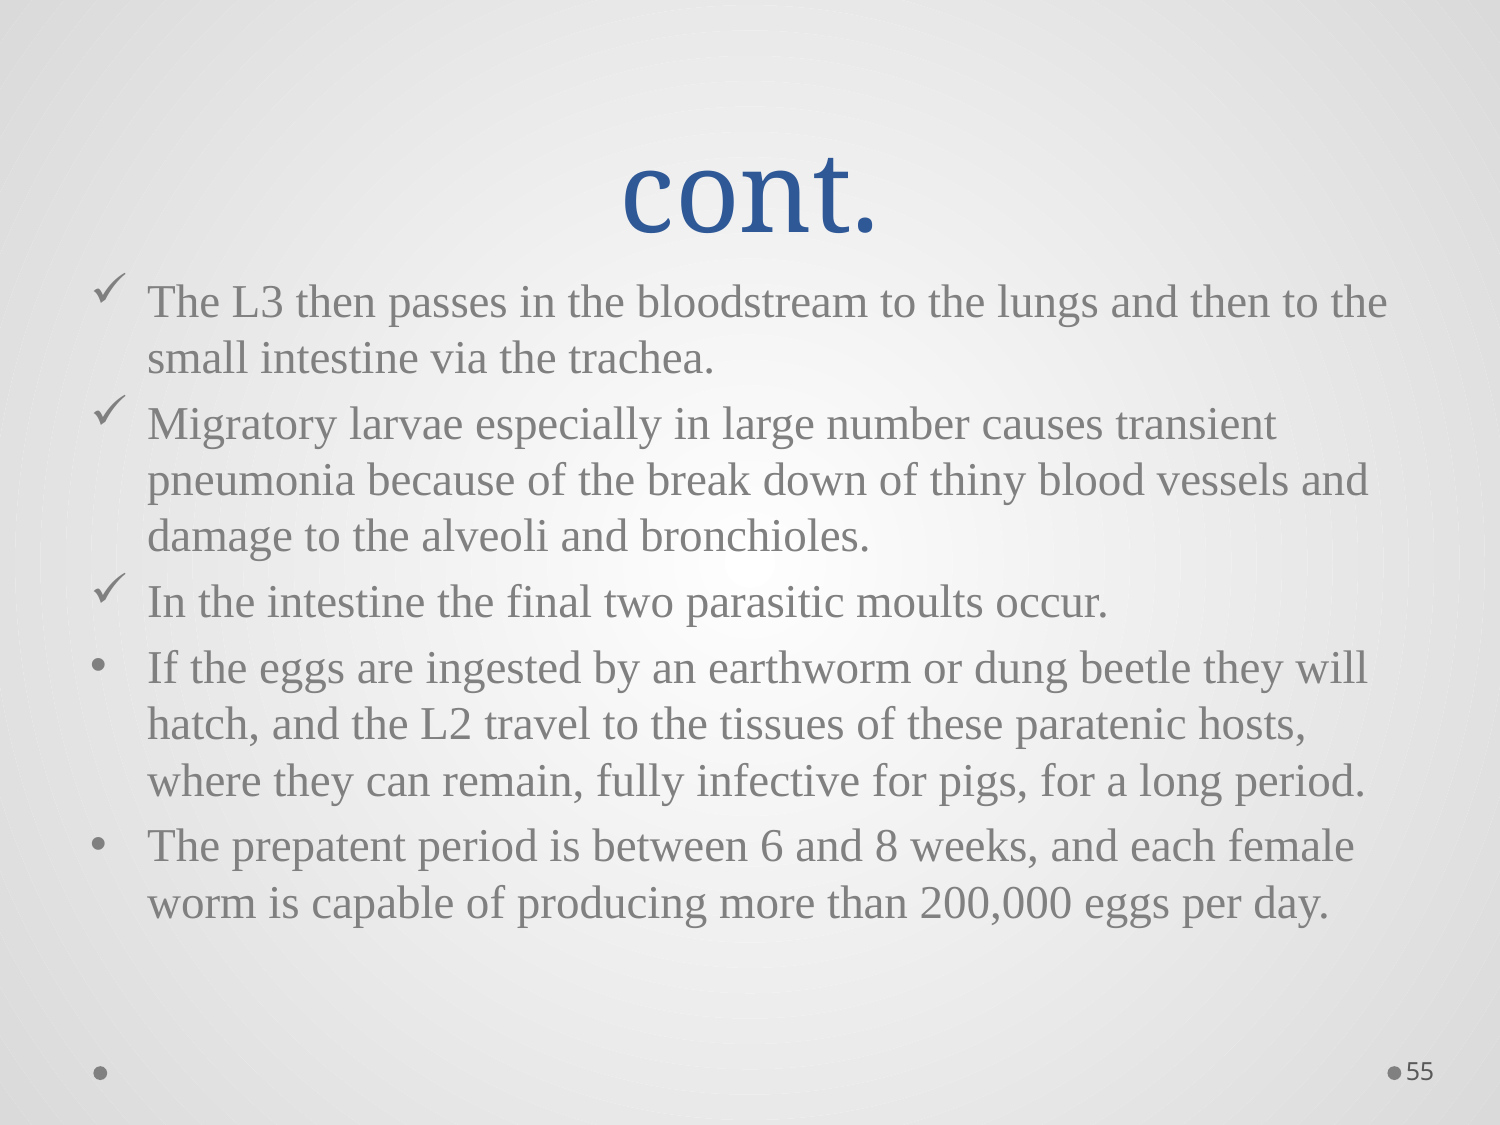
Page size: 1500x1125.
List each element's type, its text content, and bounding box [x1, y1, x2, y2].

slide_number 55 [1401, 1042, 1494, 1103]
title cont. [75, 0, 1425, 262]
list The L3 then passes in the bloodstream to the lungs and then to the small intestine via the trachea. Migratory larvae especially in large number causes transient pneumonia because of the break down of thiny blood vessels and damage to the alveoli and bronchioles. In the intestine the final two parasitic moults occur. If the eggs are ingested by an earthworm or dung beetle they will hatch, and the L2 travel to the tissues of these paratenic hosts, where they can remain, fully infective for pigs, for a long period. The prepatent period is between 6 and 8 weeks, and each female worm is capable of producing more than 200,000 eggs per day. [75, 262, 1425, 1005]
